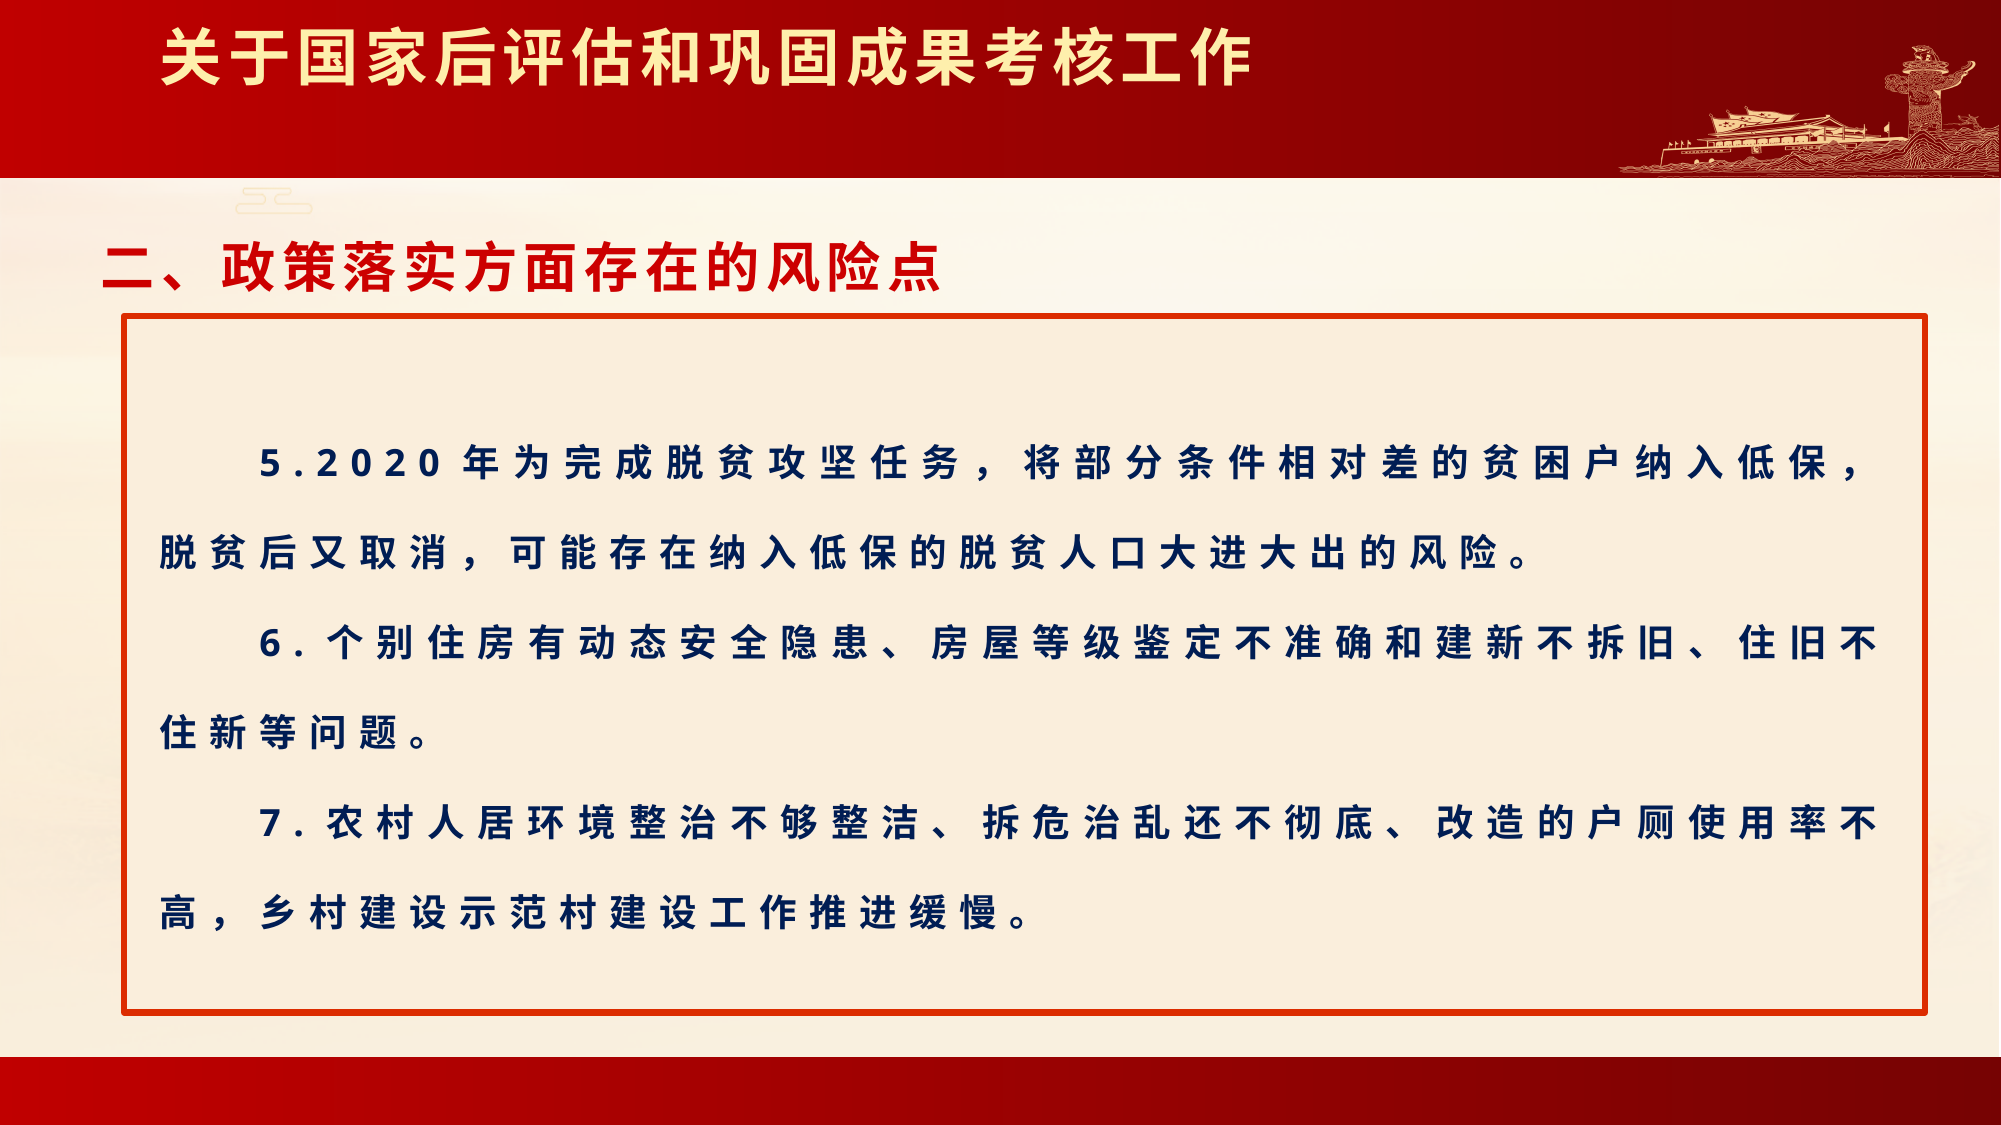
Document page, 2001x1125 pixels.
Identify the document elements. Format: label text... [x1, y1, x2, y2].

text_box 二、政策落实方面存在的风险点 [85, 213, 957, 306]
title 关于国家后评估和巩固成果考核工作 [70, 11, 1666, 100]
picture [0, 45, 2001, 1057]
text_box 5.2020年为完成脱贫攻坚任务，将部分条件相对差的贫困户纳入低保，脱贫后又取消，可能存在纳入低保的脱贫人口大进大出的风险。 6.个别住房有动态安全隐患、房屋等级鉴定不准确和建新不拆旧、住旧不住新等问题。 7.农村人居环境整治不够整洁、拆危治乱还不彻底、改造的户厕使用率不高，乡村建设示范村建设工作推进缓慢。 [124, 315, 1926, 1013]
